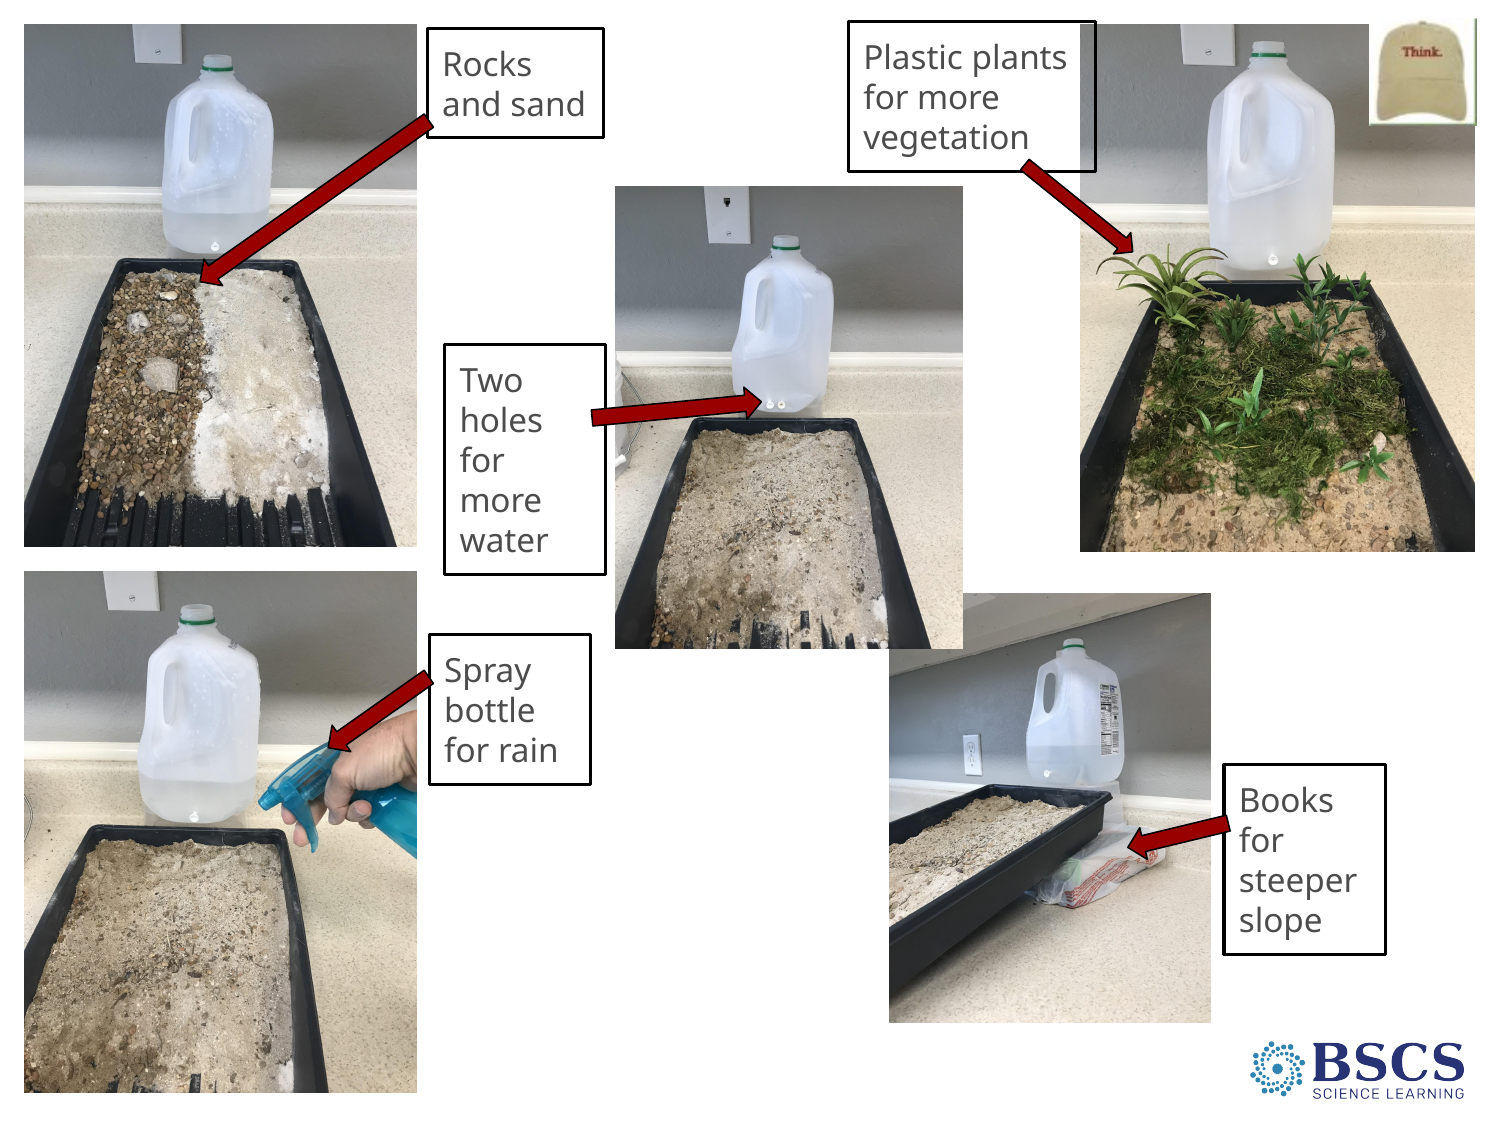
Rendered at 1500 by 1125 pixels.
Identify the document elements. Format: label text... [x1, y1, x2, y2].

picture [24, 24, 417, 547]
text_box [421, 113, 434, 137]
text_box [421, 670, 434, 693]
text_box [1215, 815, 1231, 835]
picture [24, 571, 417, 1094]
text_box Two holes for more water [444, 344, 606, 575]
text_box [1020, 159, 1074, 214]
text_box Rocks and sand [427, 28, 604, 138]
text_box Plastic plants for more vegetation [848, 21, 1096, 172]
picture [1249, 1040, 1465, 1101]
picture [615, 185, 1212, 1023]
text_box Spray bottle for rain [429, 634, 591, 785]
picture [1079, 17, 1477, 552]
text_box [591, 408, 610, 427]
text_box Books for steeper slope [1223, 764, 1386, 955]
